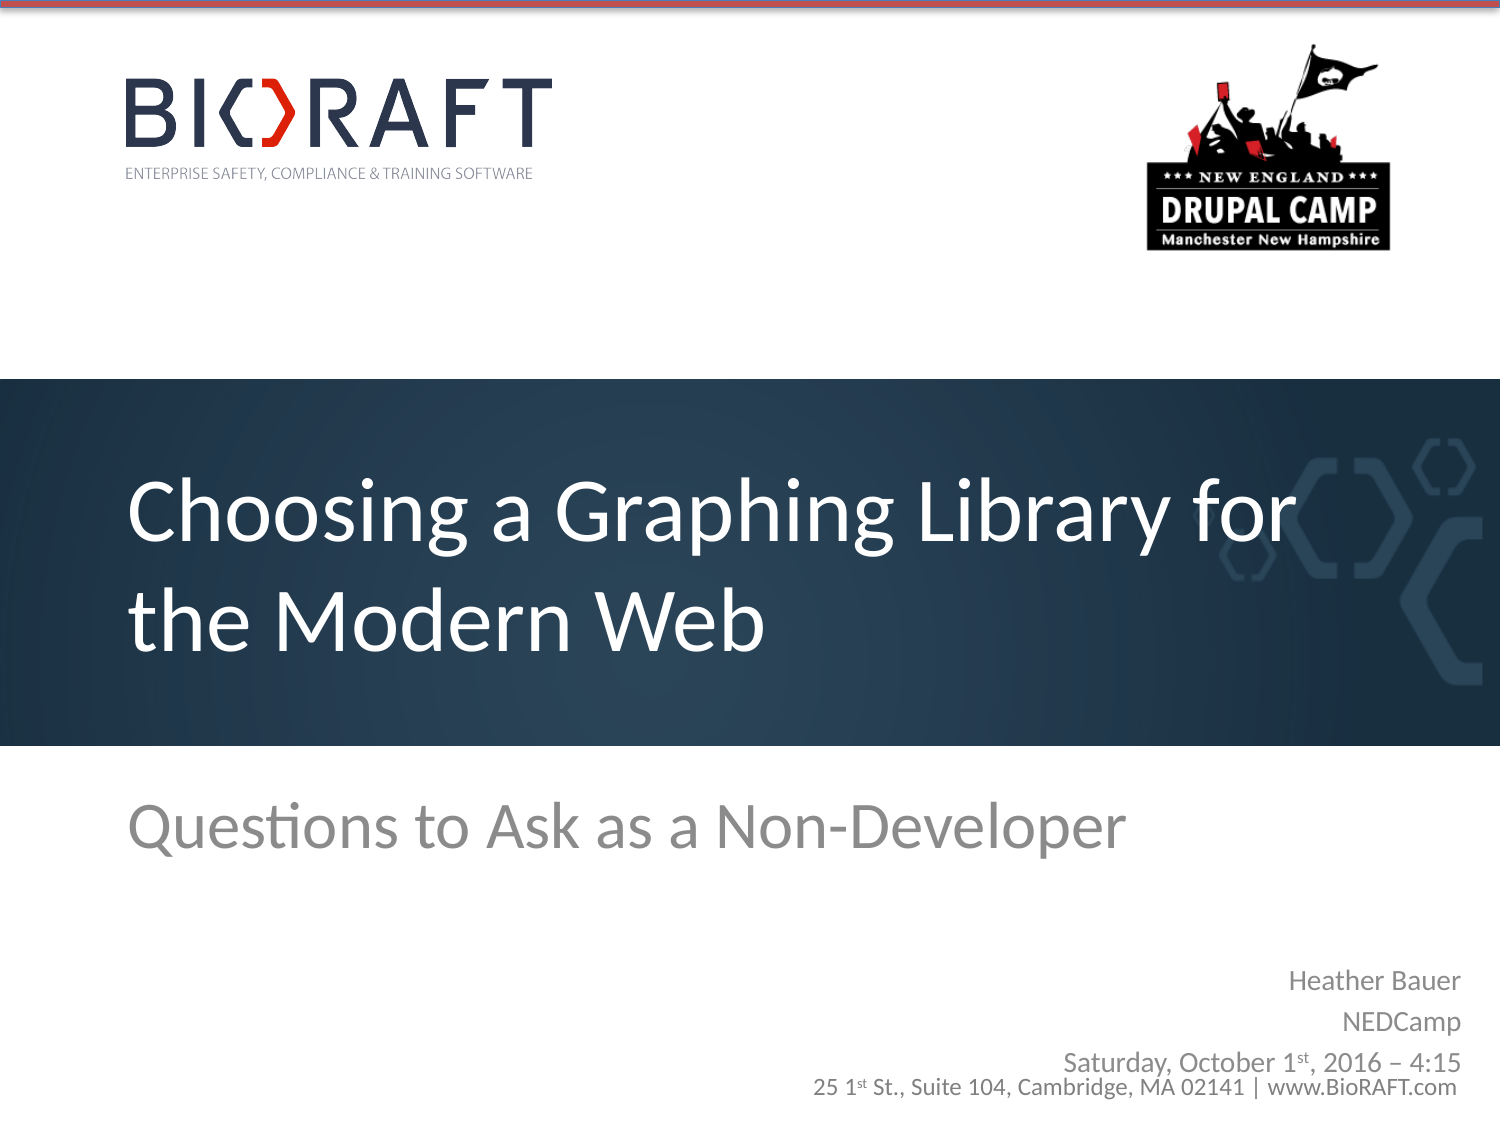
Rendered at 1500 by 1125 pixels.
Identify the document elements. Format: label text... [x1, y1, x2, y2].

picture [1144, 38, 1392, 254]
title Choosing a Graphing Library for the Modern Web [112, 438, 1388, 680]
picture [126, 77, 552, 181]
subtitle Questions to Ask as a Non-Developer [112, 774, 1163, 935]
text_box Heather Bauer NEDCamp Saturday, October 1st, 2016 – 4:15 [933, 953, 1477, 1087]
